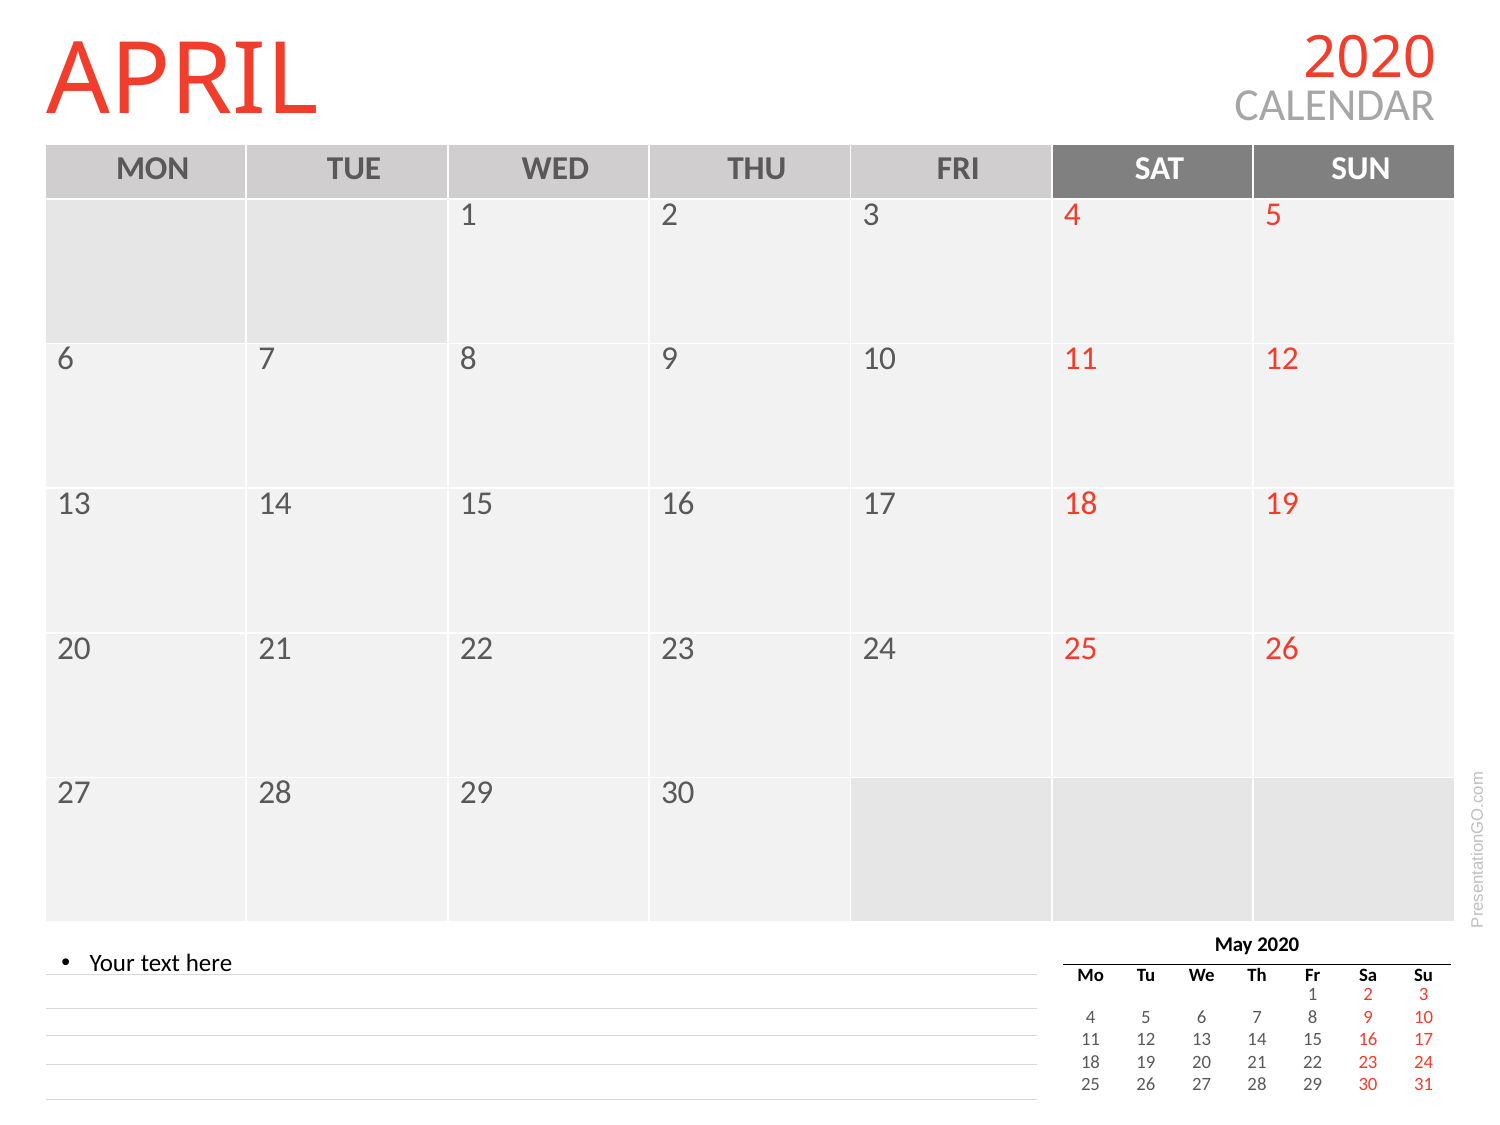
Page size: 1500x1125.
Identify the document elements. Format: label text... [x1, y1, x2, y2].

table_cell 26 [1254, 634, 1454, 777]
table_cell 1 [449, 200, 648, 343]
table_cell 12 [1254, 344, 1454, 487]
table_cell 14 [247, 489, 447, 632]
table_cell 22 [449, 634, 648, 777]
table_cell 3 [851, 200, 1051, 343]
title April [46, 19, 795, 124]
list Your text here [46, 939, 1038, 1103]
table_cell 16 [650, 489, 850, 632]
table_header Sun [1254, 145, 1454, 198]
table_cell 17 [851, 489, 1051, 632]
table_cell [1254, 778, 1454, 921]
table_cell 19 [1254, 489, 1454, 632]
table_cell [1053, 778, 1252, 921]
table_header Tue [247, 145, 447, 198]
table_cell 18 [1053, 489, 1252, 632]
table_cell [851, 778, 1051, 921]
table_cell 9 [650, 344, 850, 487]
table_header Mon [46, 145, 245, 198]
table_cell 2 [650, 200, 850, 343]
table_cell 30 [650, 778, 850, 921]
table_cell [247, 200, 447, 343]
table_cell 28 [247, 778, 447, 921]
table_cell 29 [449, 778, 648, 921]
table_cell 24 [851, 634, 1051, 777]
table_cell 25 [1053, 634, 1252, 777]
table_cell 10 [851, 344, 1051, 487]
table_cell 7 [247, 344, 447, 487]
table_cell 20 [46, 634, 245, 777]
table_cell 23 [650, 634, 850, 777]
table_cell 11 [1053, 344, 1252, 487]
table_cell 15 [449, 489, 648, 632]
table_header Wed [449, 145, 648, 198]
table_cell 13 [46, 489, 245, 632]
table_cell 5 [1254, 200, 1454, 343]
table_cell 27 [46, 778, 245, 921]
table_header Thu [650, 145, 850, 198]
table_cell 6 [46, 344, 245, 487]
table_header Fri [851, 145, 1051, 198]
table_cell 4 [1053, 200, 1252, 343]
table_cell [46, 200, 245, 343]
table_cell 8 [449, 344, 648, 487]
table_header Sat [1053, 145, 1252, 198]
table_cell 21 [247, 634, 447, 777]
